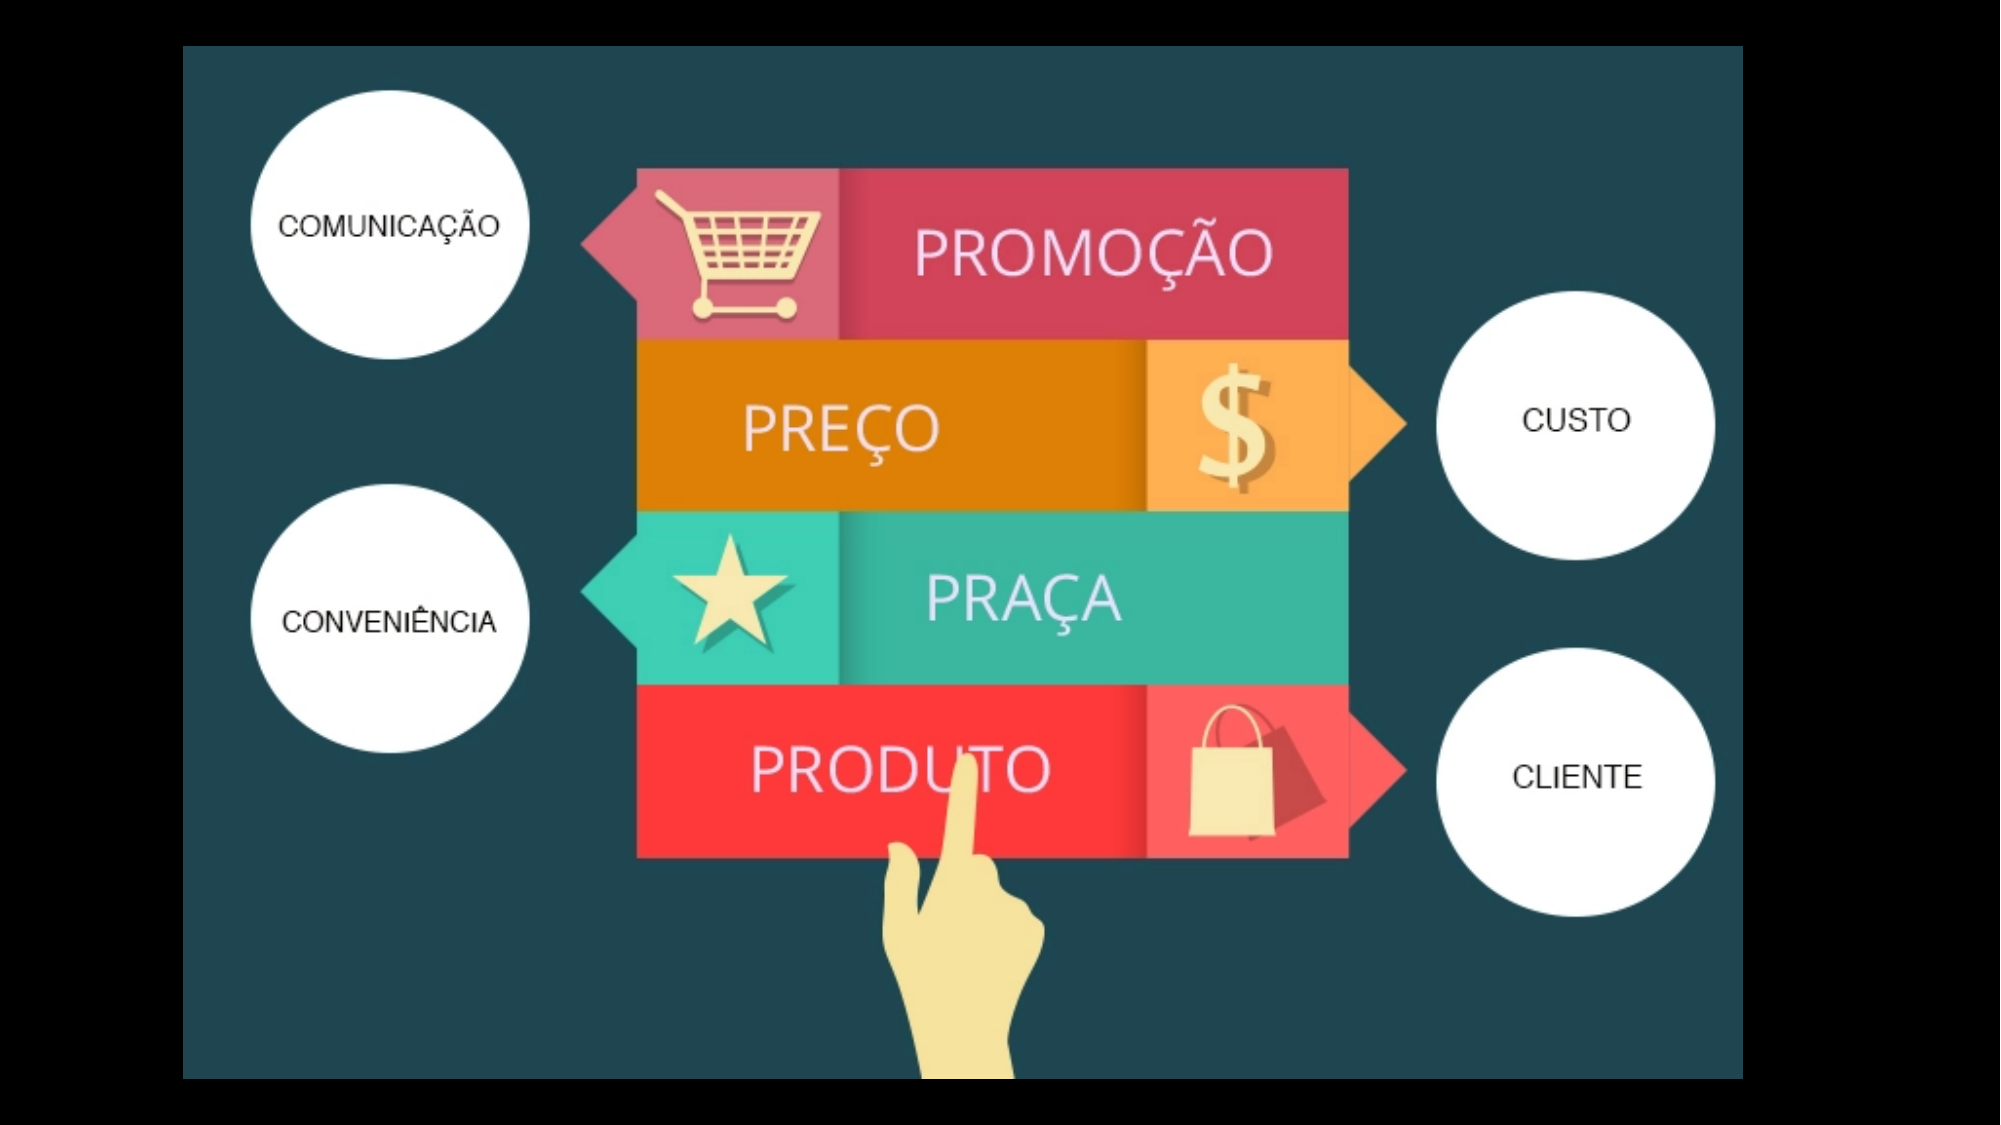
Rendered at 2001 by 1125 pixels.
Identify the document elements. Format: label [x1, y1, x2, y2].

list [183, 46, 1743, 1079]
